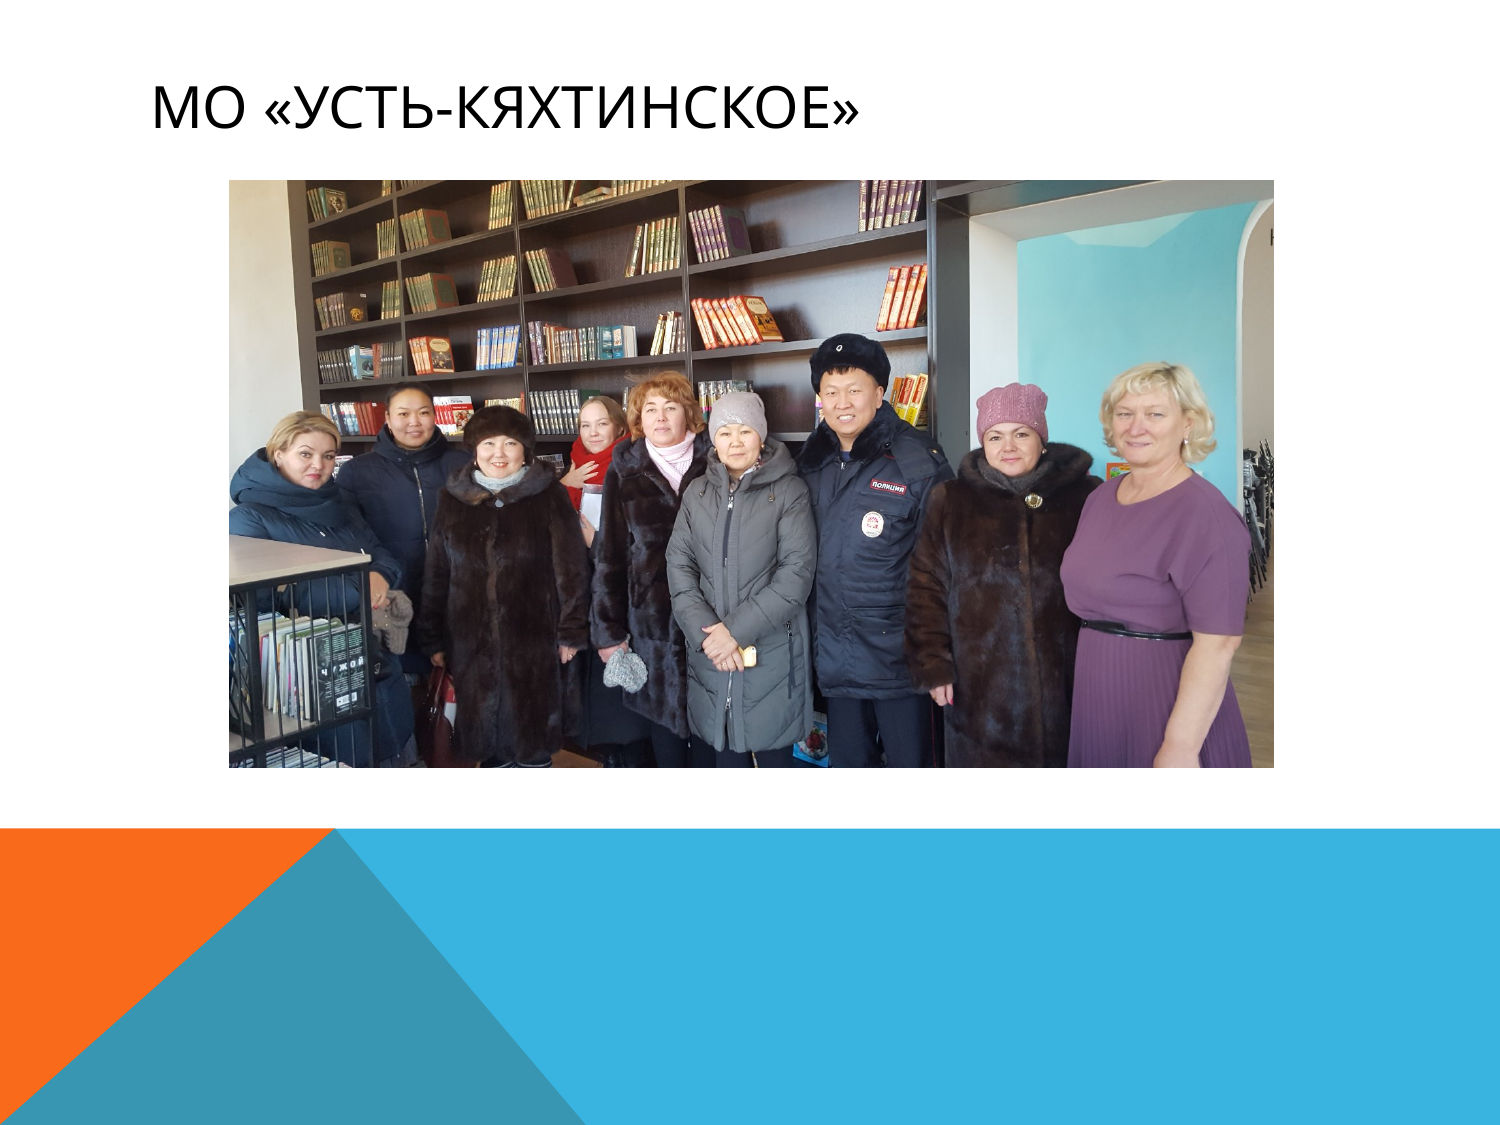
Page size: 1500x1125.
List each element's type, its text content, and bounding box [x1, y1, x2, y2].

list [229, 180, 1274, 768]
title Мо «усть-Кяхтинское» [135, 60, 1369, 150]
